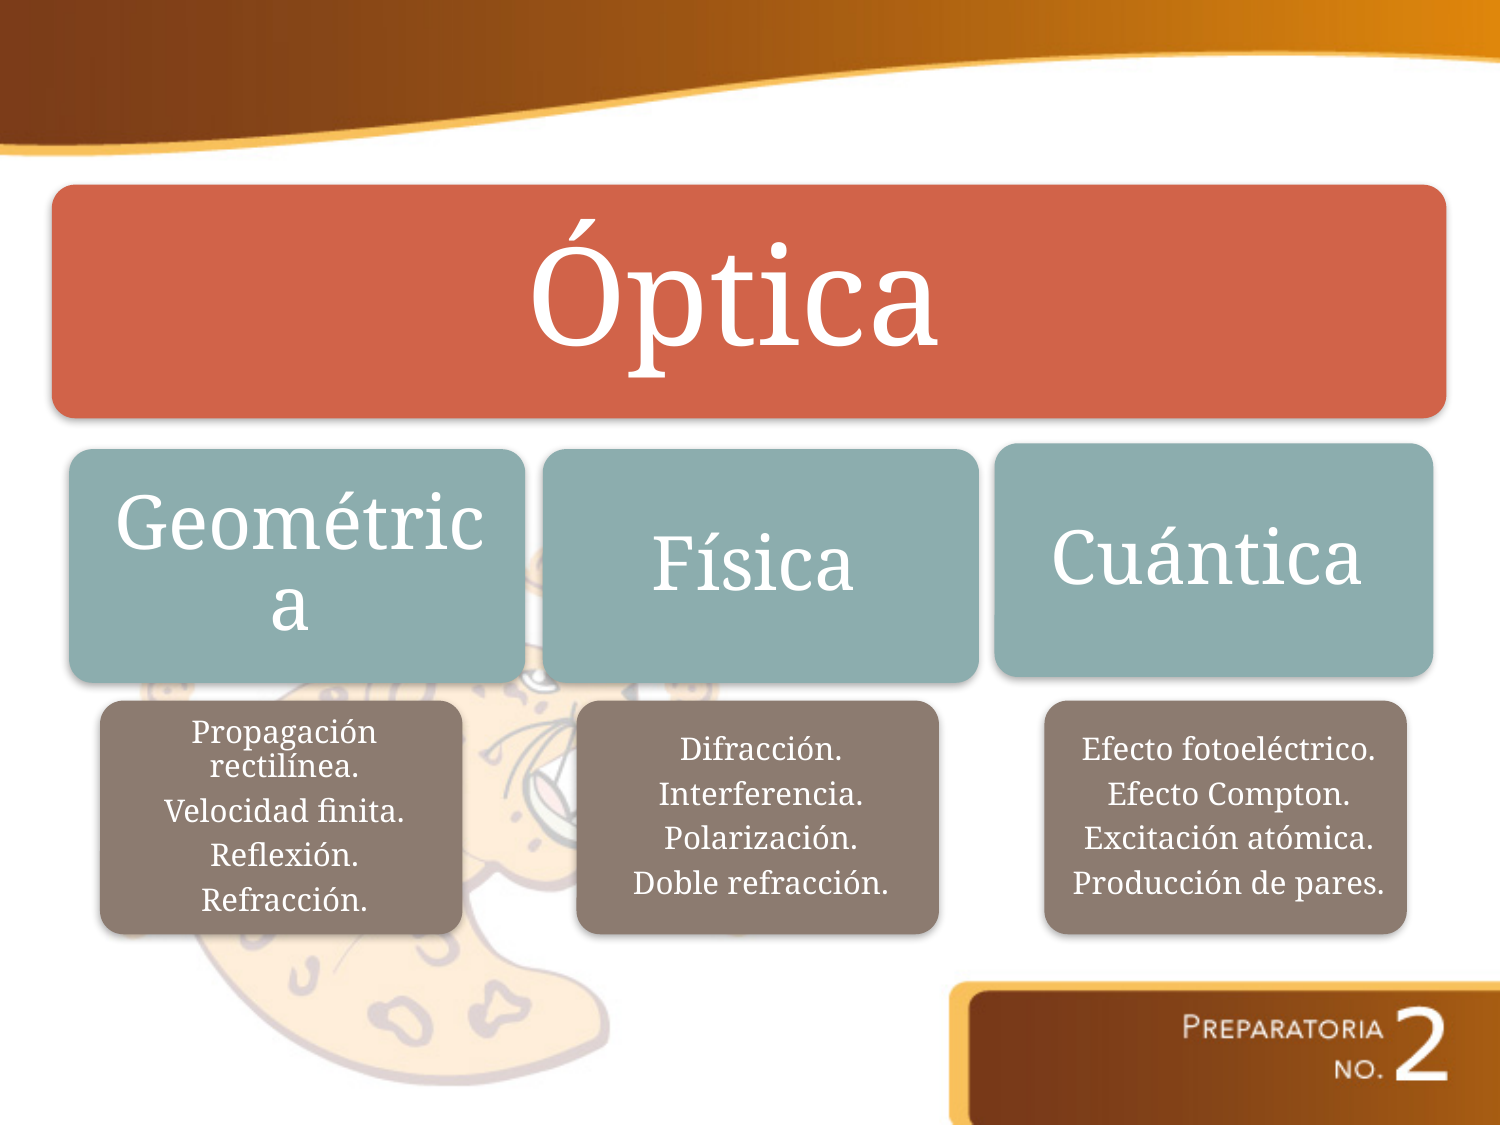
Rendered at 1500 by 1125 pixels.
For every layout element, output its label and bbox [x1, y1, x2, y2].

picture [0, 0, 1500, 1125]
title [75, 66, 1424, 181]
text_box [51, 184, 1447, 935]
